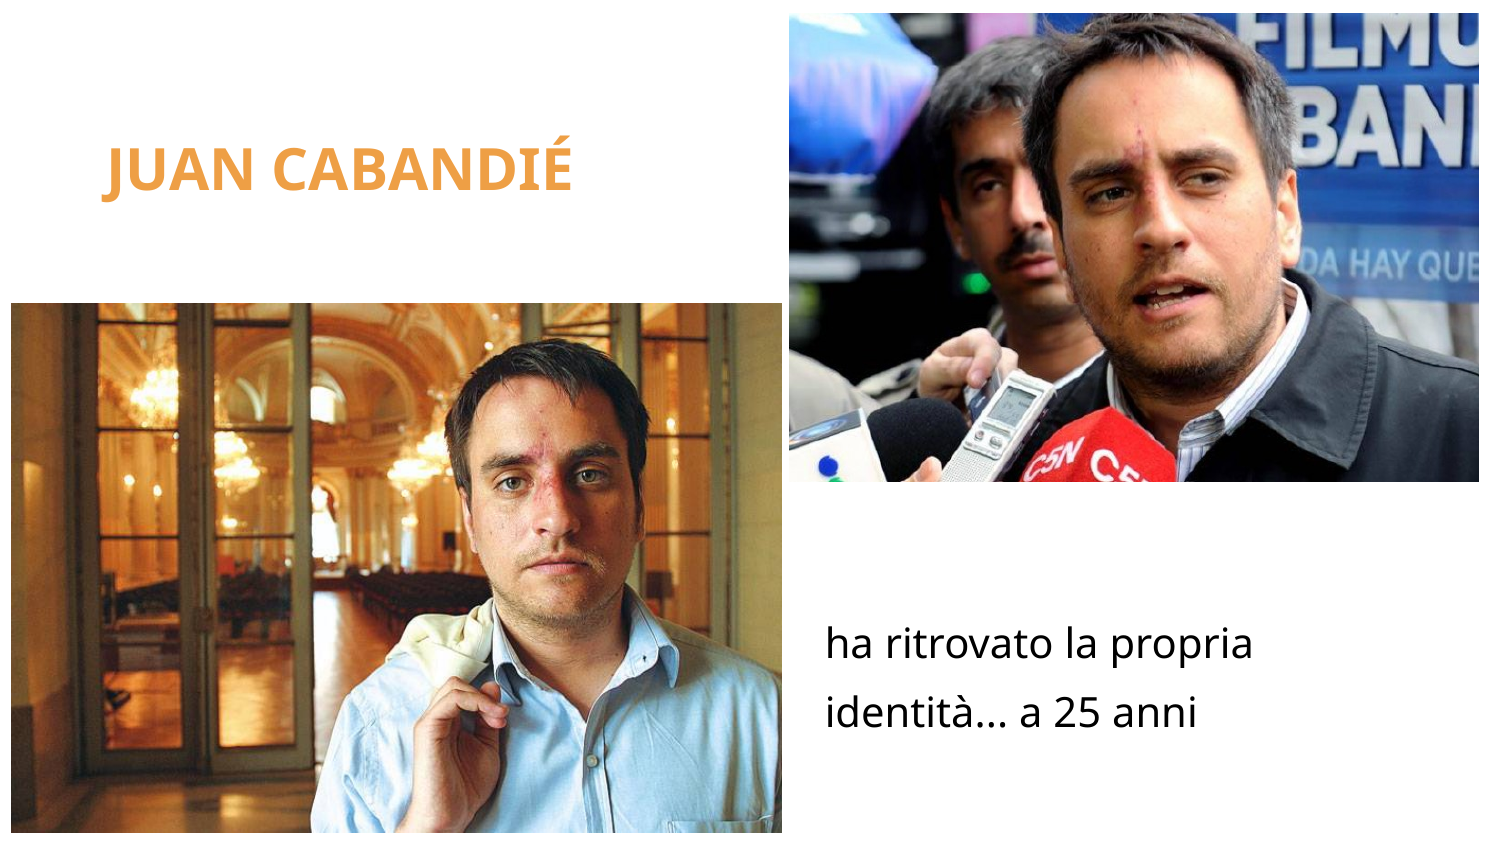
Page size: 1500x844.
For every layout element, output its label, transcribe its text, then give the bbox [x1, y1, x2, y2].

picture [11, 303, 782, 833]
text_box ha ritrovato la propria identità... a 25 anni [809, 582, 1412, 822]
picture [789, 13, 1480, 482]
text_box JUAN CABANDIÉ [91, 106, 707, 251]
